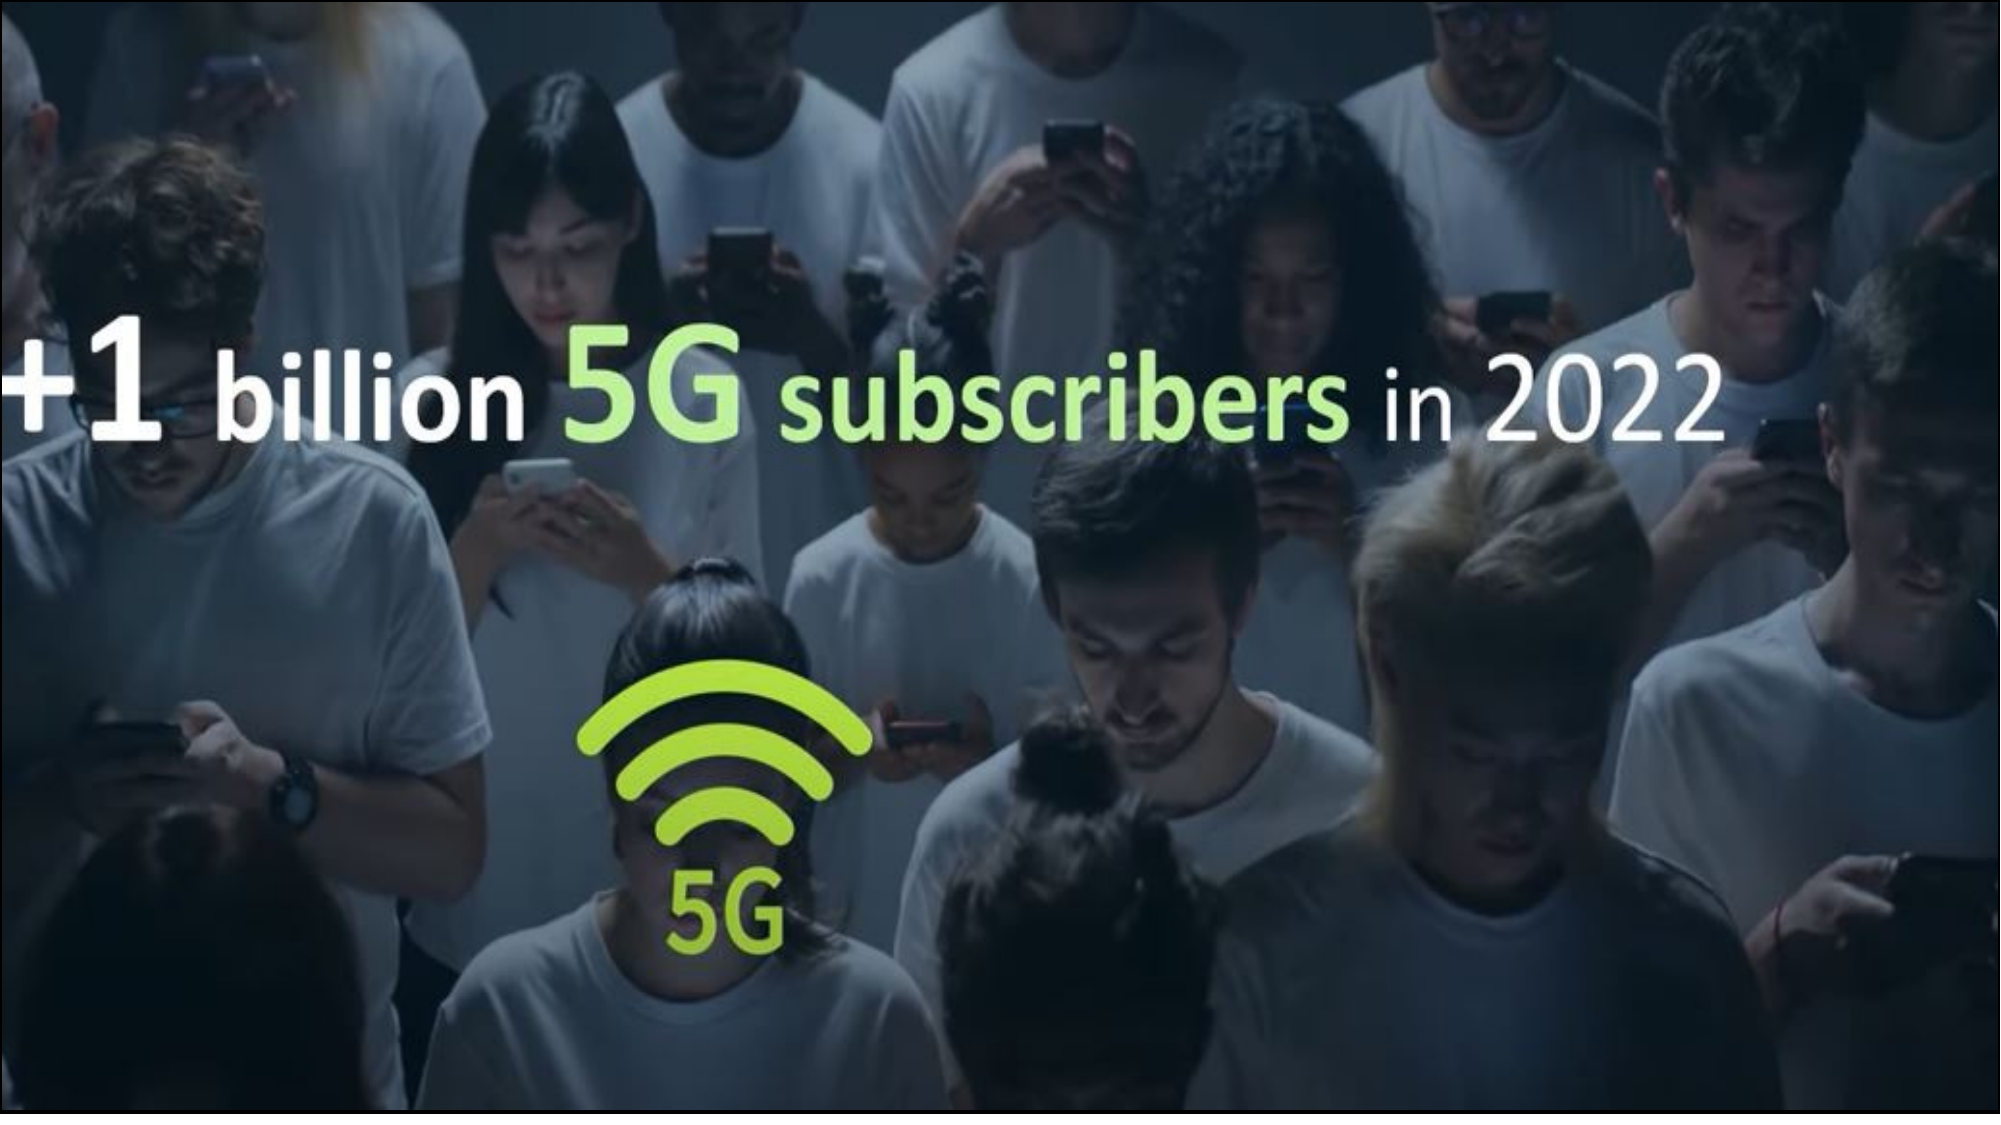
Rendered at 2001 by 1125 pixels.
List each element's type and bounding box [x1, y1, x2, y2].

text_box [0, 0, 2000, 1114]
